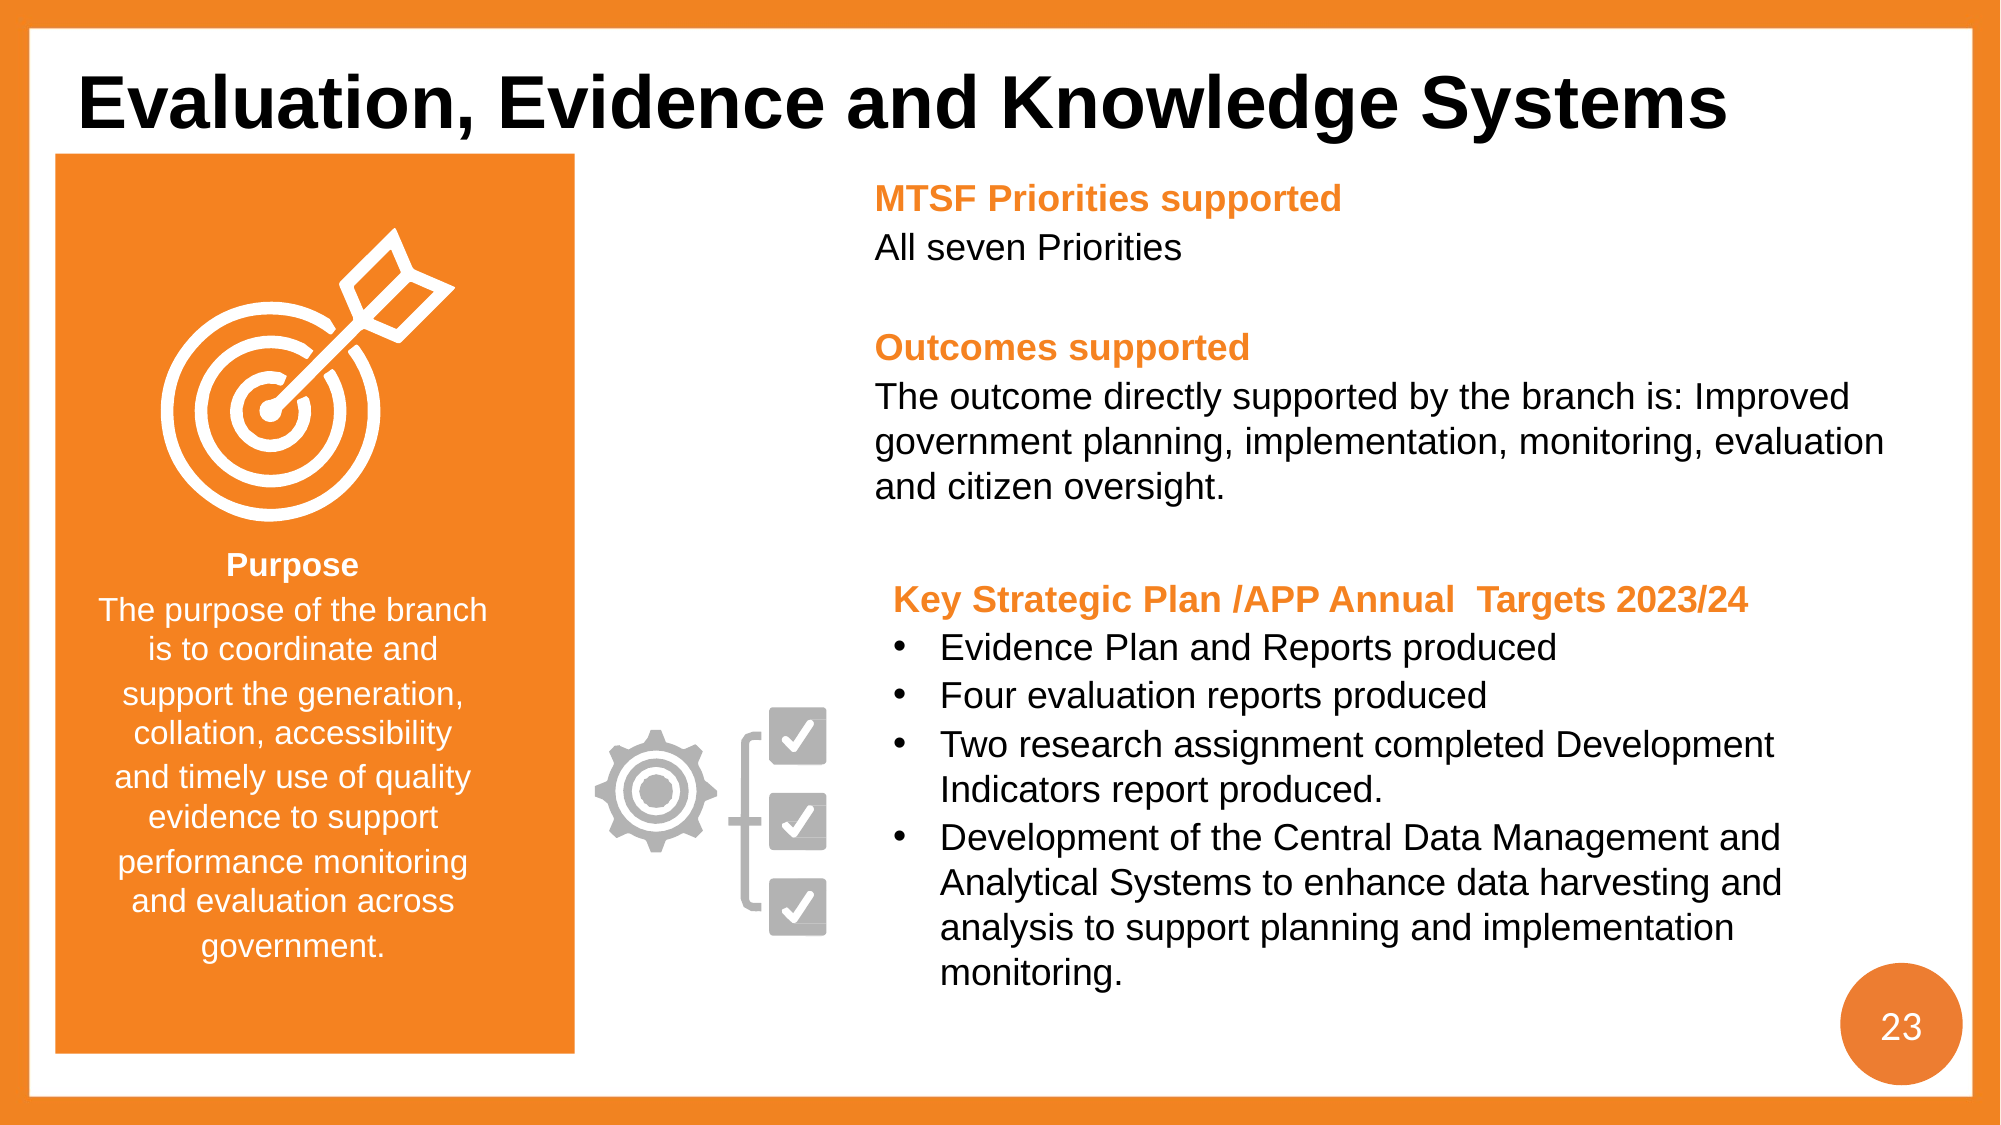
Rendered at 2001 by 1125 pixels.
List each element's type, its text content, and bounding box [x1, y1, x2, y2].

text_box Evaluation, Evidence and Knowledge Systems [62, 46, 1972, 152]
text_box Key Strategic Plan /APP Annual Targets 2023/24 Evidence Plan and Reports produced Four evaluation reports produced Two research assignment completed Development Indicators report produced. Development of the Central Data Management and Analytical Systems to enhance data harvesting and analysis to support planning and implementation monitoring. [891, 569, 1808, 993]
text_box 23 [1839, 961, 1964, 1087]
text_box MTSF Priorities supported All seven Priorities [872, 168, 1883, 268]
picture [0, 0, 2001, 1125]
text_box Purpose The purpose of the branch is to coordinate and support the generation, collation, accessibility and timely use of quality evidence to support performance monitoring and evaluation across government. [19, 153, 566, 964]
text_box [55, 153, 575, 1054]
text_box [160, 301, 381, 522]
text_box [259, 228, 456, 423]
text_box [594, 729, 718, 853]
text_box Outcomes supported The outcome directly supported by the branch is: Improved government planning, implementation, monitoring, evaluation and citizen oversight. [872, 317, 1945, 507]
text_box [728, 707, 827, 936]
